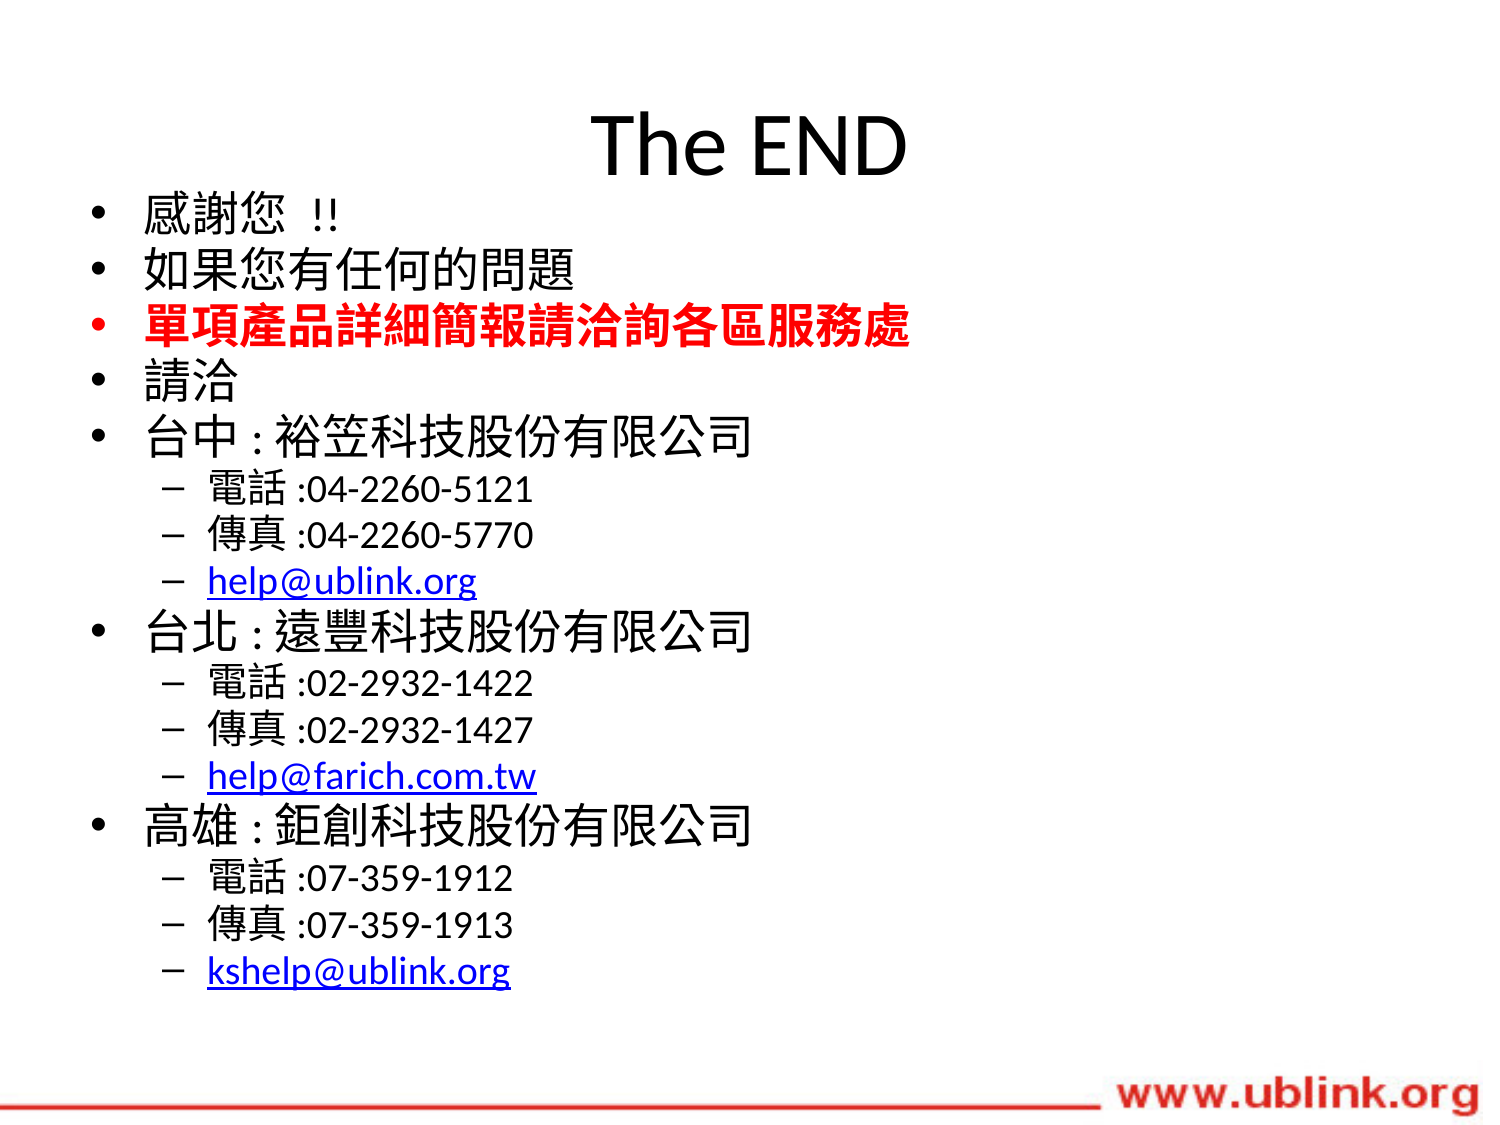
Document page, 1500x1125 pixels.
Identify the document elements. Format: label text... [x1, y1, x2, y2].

picture [0, 1060, 1483, 1125]
list 感謝您 !! 如果您有任何的問題 單項產品詳細簡報請洽詢各區服務處 請洽 台中:裕笠科技股份有限公司 電話:04-2260-5121 傳真:04-2260-5770 help@ublink.org 台北:遠豐科技股份有限公司 電話:02-2932-1422 傳真:02-2932-1427 help@farich.com.tw 高雄:鉅創科技股份有限公司 電話:07-359-1912 傳真:07-359-1913 kshelp@ublink.org [75, 187, 1425, 1005]
title The END [75, 45, 1425, 187]
